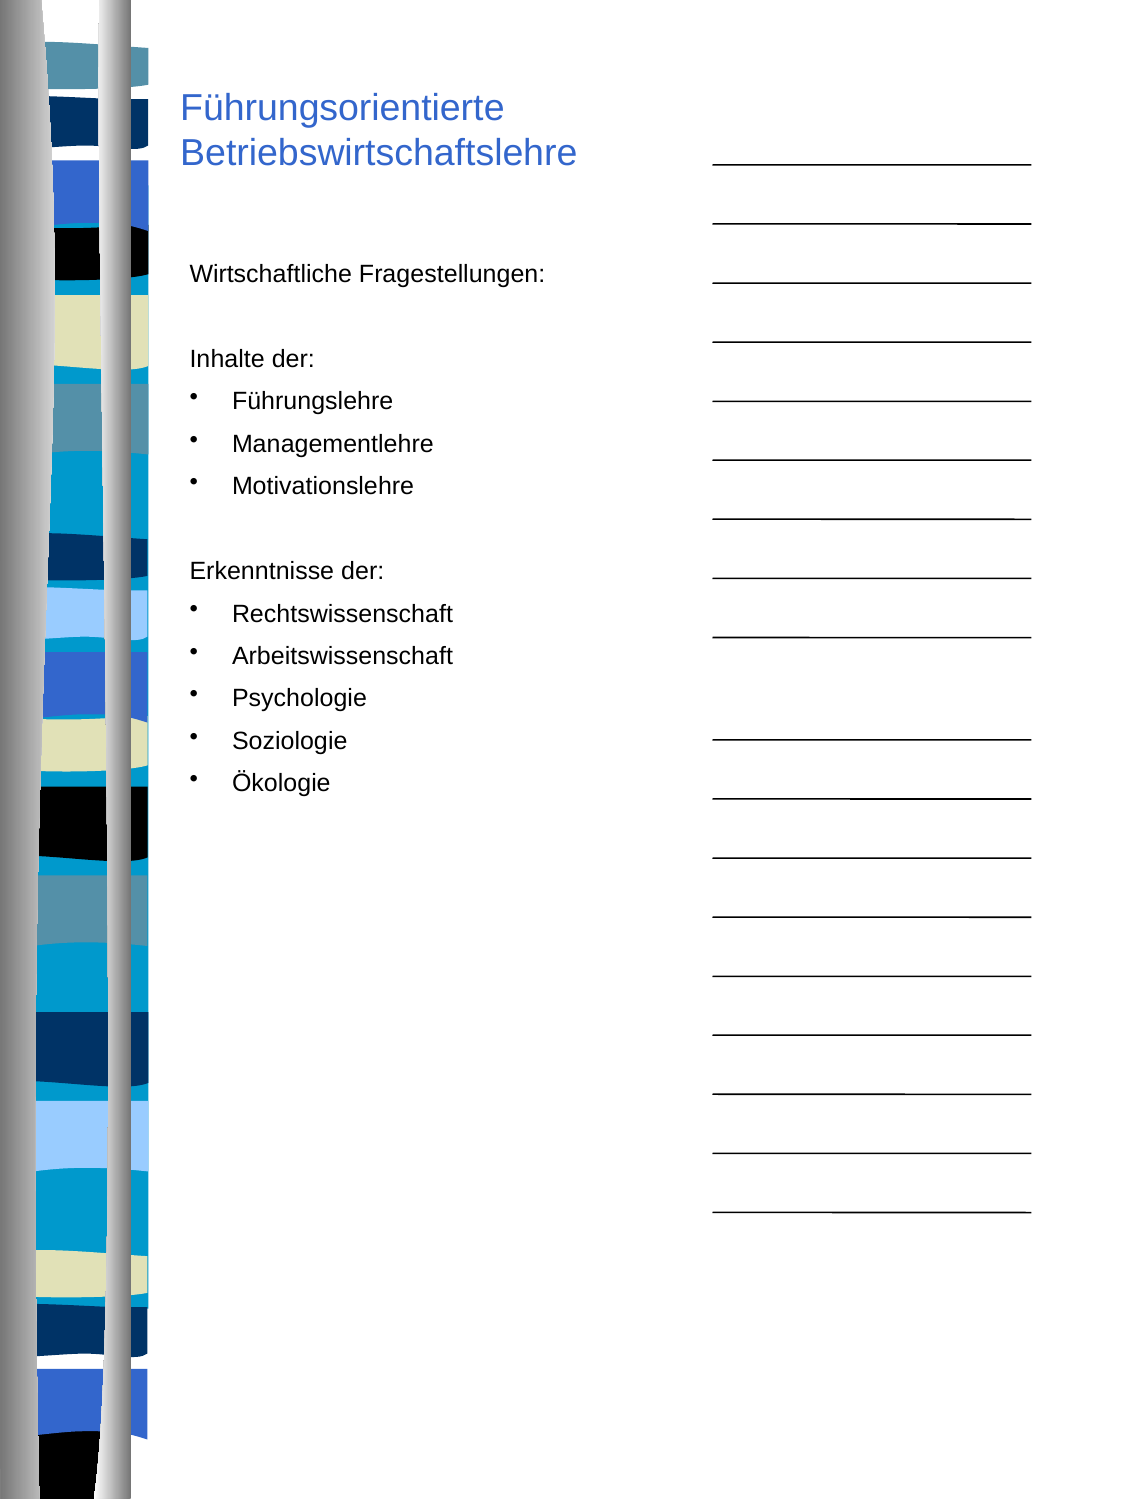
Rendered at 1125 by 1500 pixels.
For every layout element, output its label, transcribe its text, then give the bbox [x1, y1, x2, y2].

title Führungsorientierte Betriebswirtschaftslehre [164, 58, 697, 198]
text_box Wirtschaftliche Fragestellungen: Inhalte der: Führungslehre Managementlehre Motivationslehre Erkenntnisse der: Rechtswissenschaft Arbeitswissenschaft Psychologie Soziologie Ökologie [174, 249, 625, 890]
